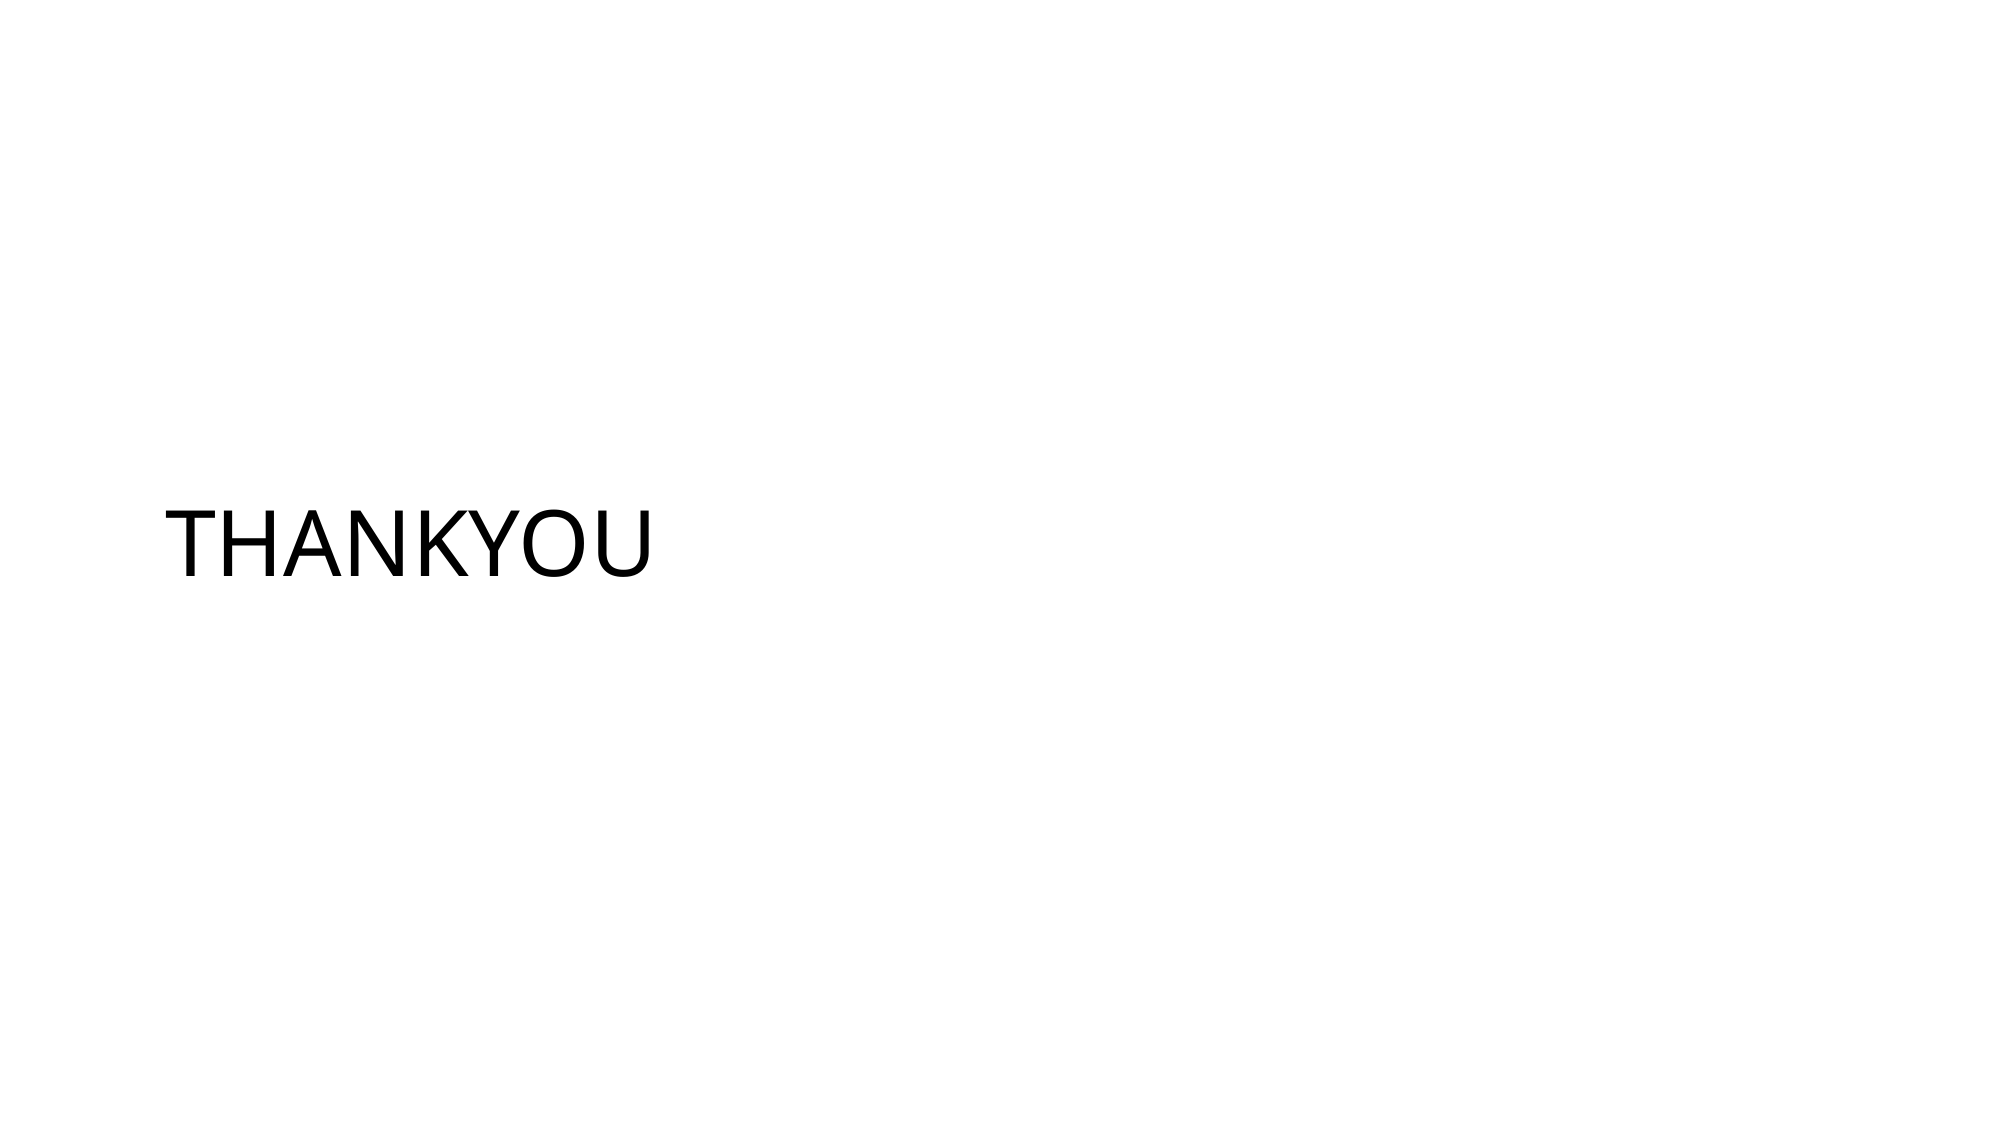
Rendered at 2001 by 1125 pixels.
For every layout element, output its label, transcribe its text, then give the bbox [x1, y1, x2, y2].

title THANKYOU [150, 438, 1875, 656]
